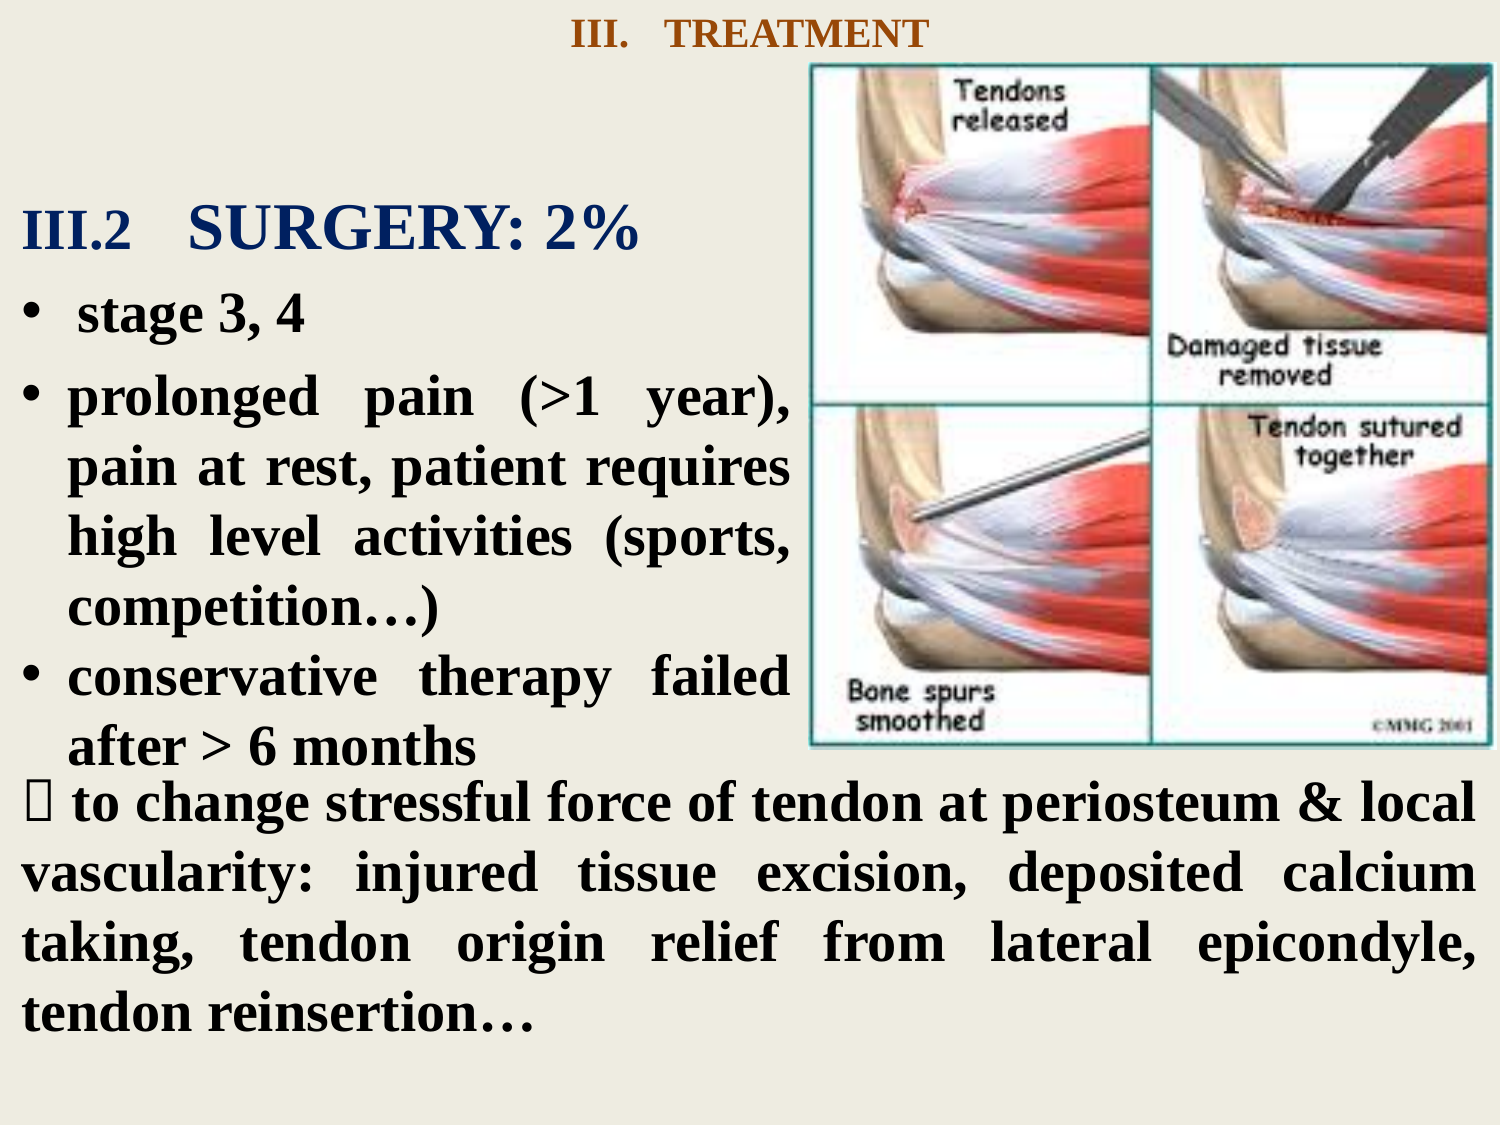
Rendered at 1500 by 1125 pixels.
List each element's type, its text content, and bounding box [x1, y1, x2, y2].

list III.2 SURGERY: 2% stage 3, 4  to change stressful force of tendon at periosteum & local vascularity: injured tissue excision, deposited calcium taking, tendon origin relief from lateral epicondyle, tendon reinsertion… [6, 174, 801, 349]
list III.2 SURGERY: 2% stage 3, 4  to change stressful force of tendon at periosteum & local vascularity: injured tissue excision, deposited calcium taking, tendon origin relief from lateral epicondyle, tendon reinsertion… [6, 761, 1494, 1125]
picture [808, 62, 1497, 751]
title TREATMENT [75, 0, 1425, 75]
text_box prolonged pain (>1 year), pain at rest, patient requires high level activities (sports, competition…) conservative therapy failed after > 6 months [6, 349, 807, 875]
